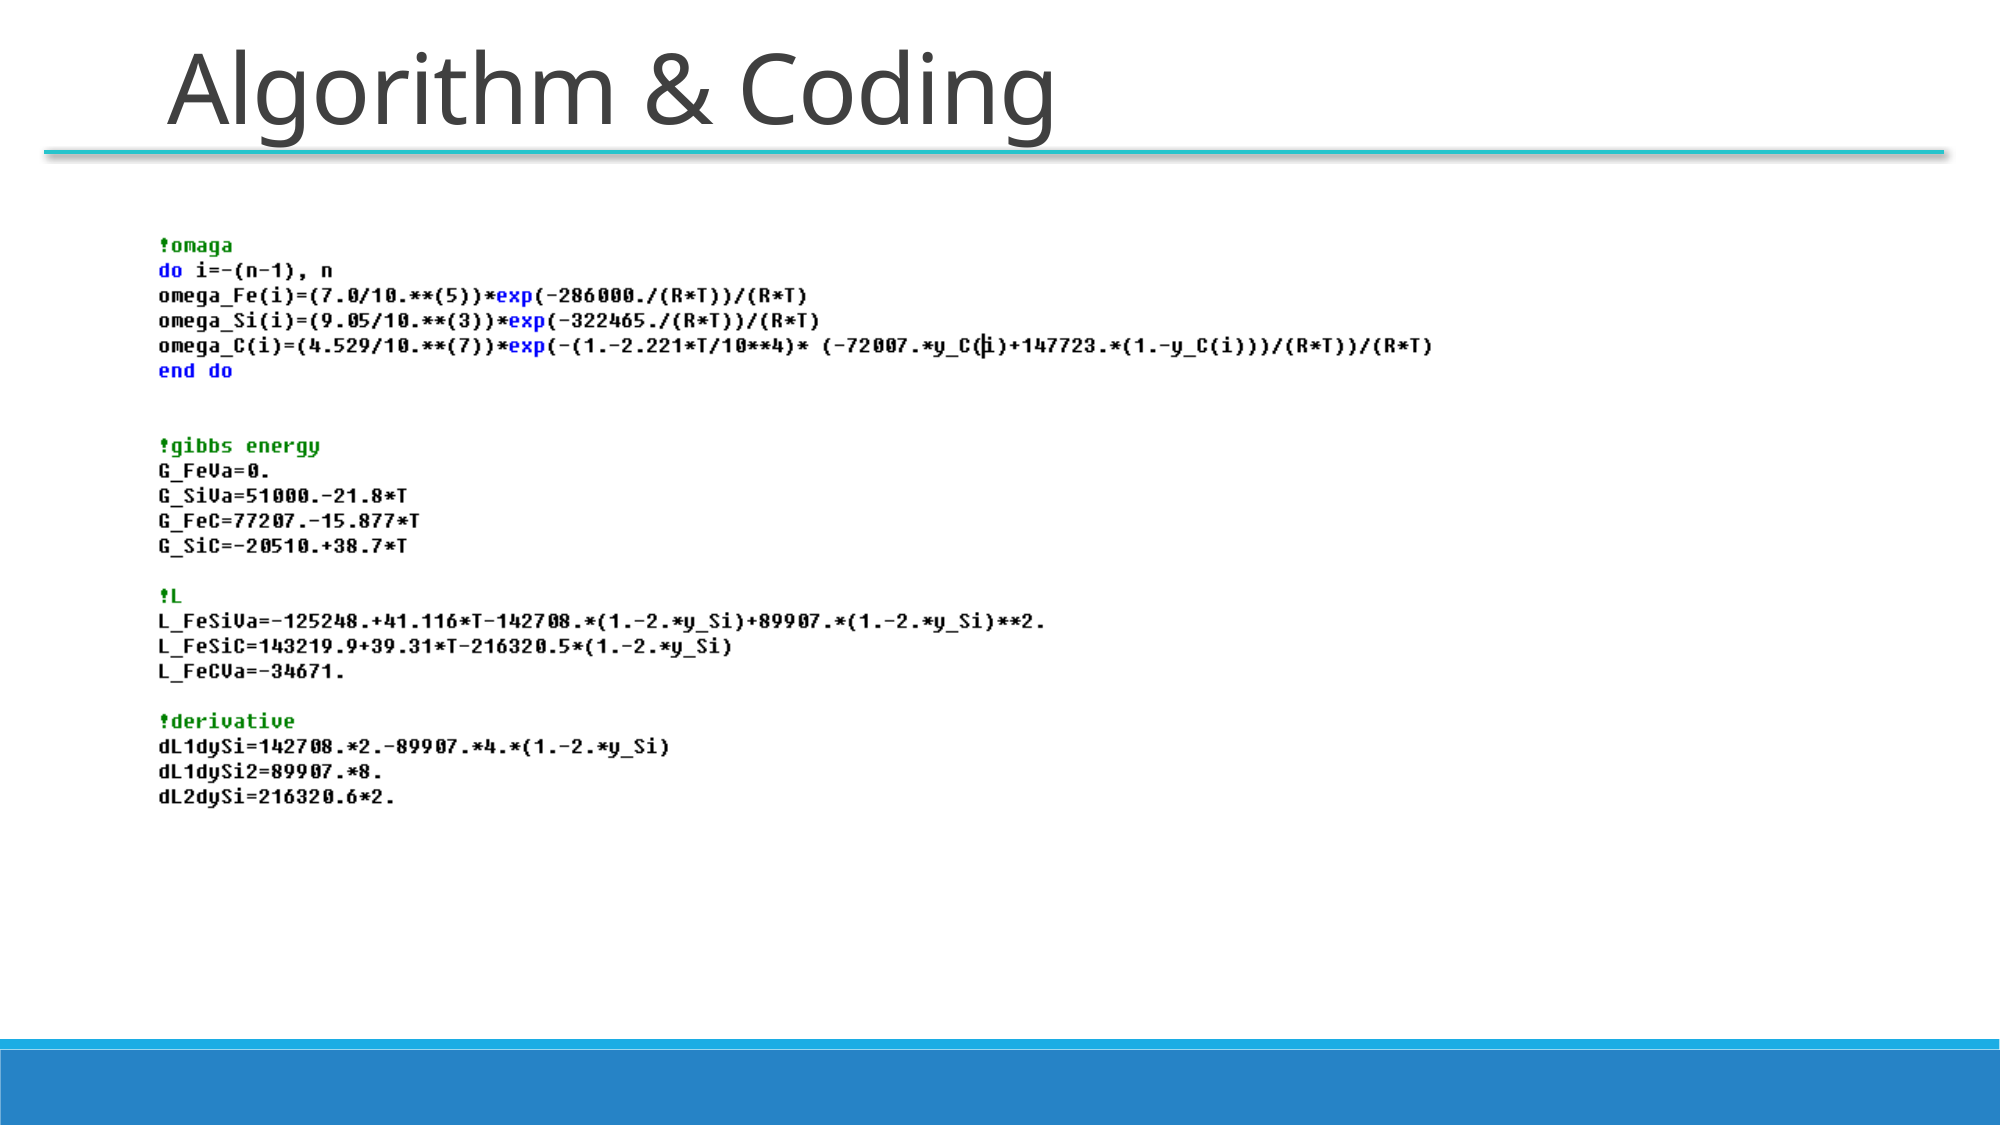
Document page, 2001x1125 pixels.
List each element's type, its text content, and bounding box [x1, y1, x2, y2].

picture [151, 231, 1437, 813]
text_box Algorithm & Coding [152, 36, 1841, 146]
